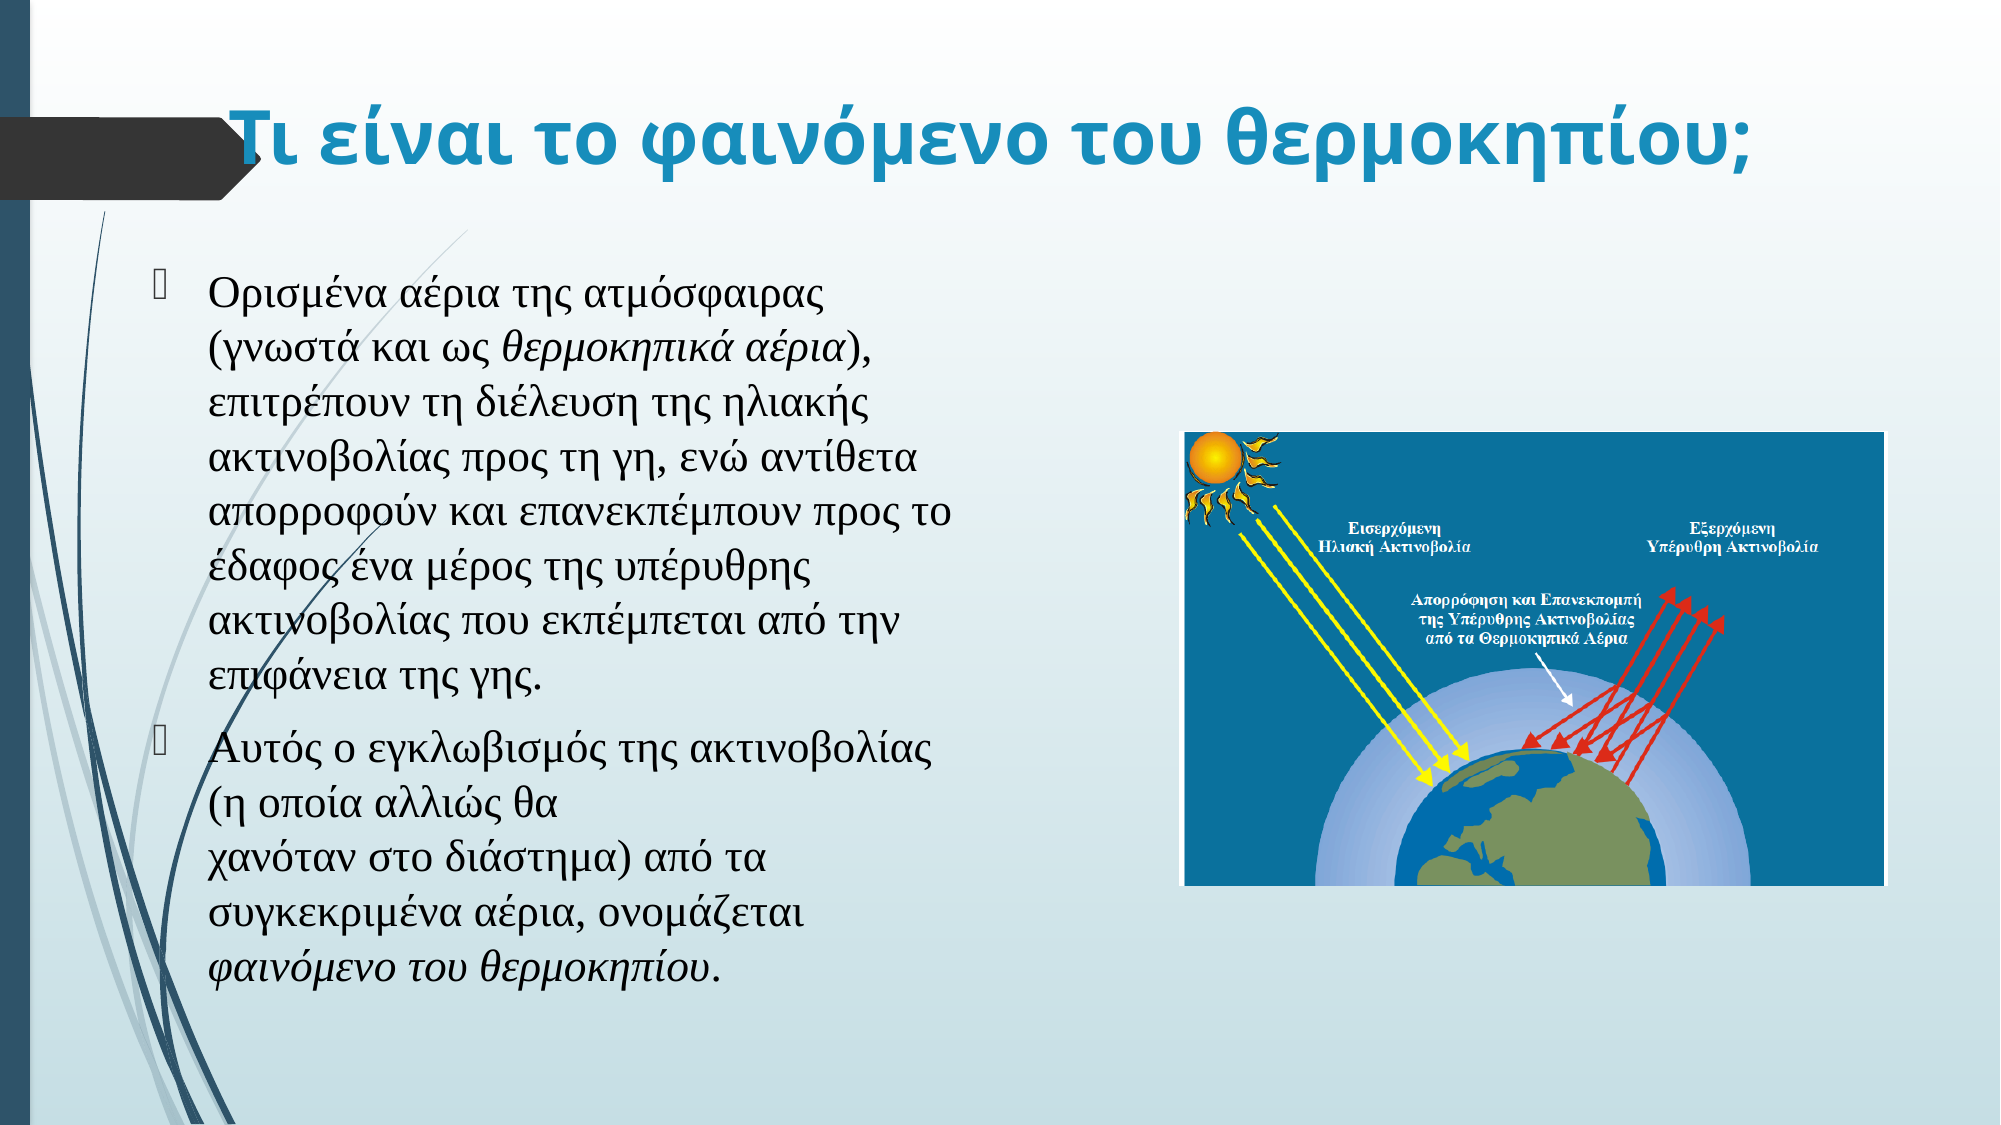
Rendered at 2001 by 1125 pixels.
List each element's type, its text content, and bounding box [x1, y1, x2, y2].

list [1179, 431, 1888, 886]
title Τι είναι το φαινόμενο του θερμοκηπίου; [107, 81, 1875, 229]
list Ορισμένα αέρια της ατμόσφαιρας (γνωστά και ως θερμοκηπικά αέρια), επιτρέπουν τη διέλευση της ηλιακής ακτινοβολίας προς τη γη, ενώ αντίθετα απορροφούν και επανεκπέμπουν προς το έδαφος ένα μέρος της υπέρυθρης ακτινοβολίας που εκπέμπεται από την επιφάνεια της γης. Αυτός ο εγκλωβισμός της ακτινοβολίας (η οποία αλλιώς θα χανόταν στο διάστημα) από τα συγκεκριμένα αέρια, ονομάζεται φαινόμενο του θερμοκηπίου. [137, 254, 988, 1046]
